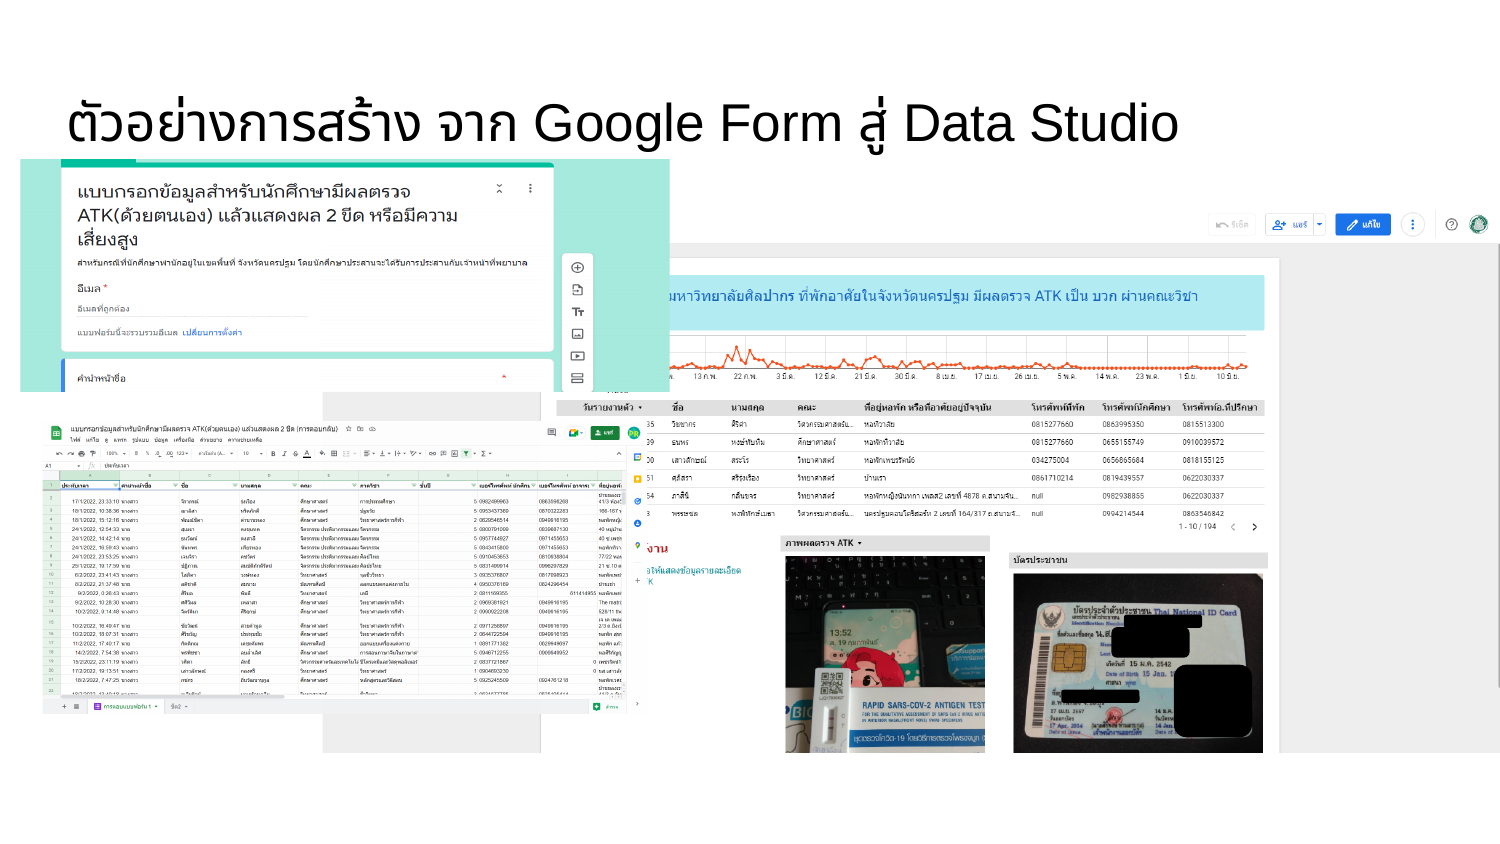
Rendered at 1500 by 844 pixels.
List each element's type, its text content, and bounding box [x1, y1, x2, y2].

picture [20, 159, 670, 392]
picture [42, 421, 648, 715]
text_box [322, 208, 1500, 753]
title ตัวอย่างการสร้าง จาก Google Form สู่ Data Studio [51, 72, 1449, 167]
